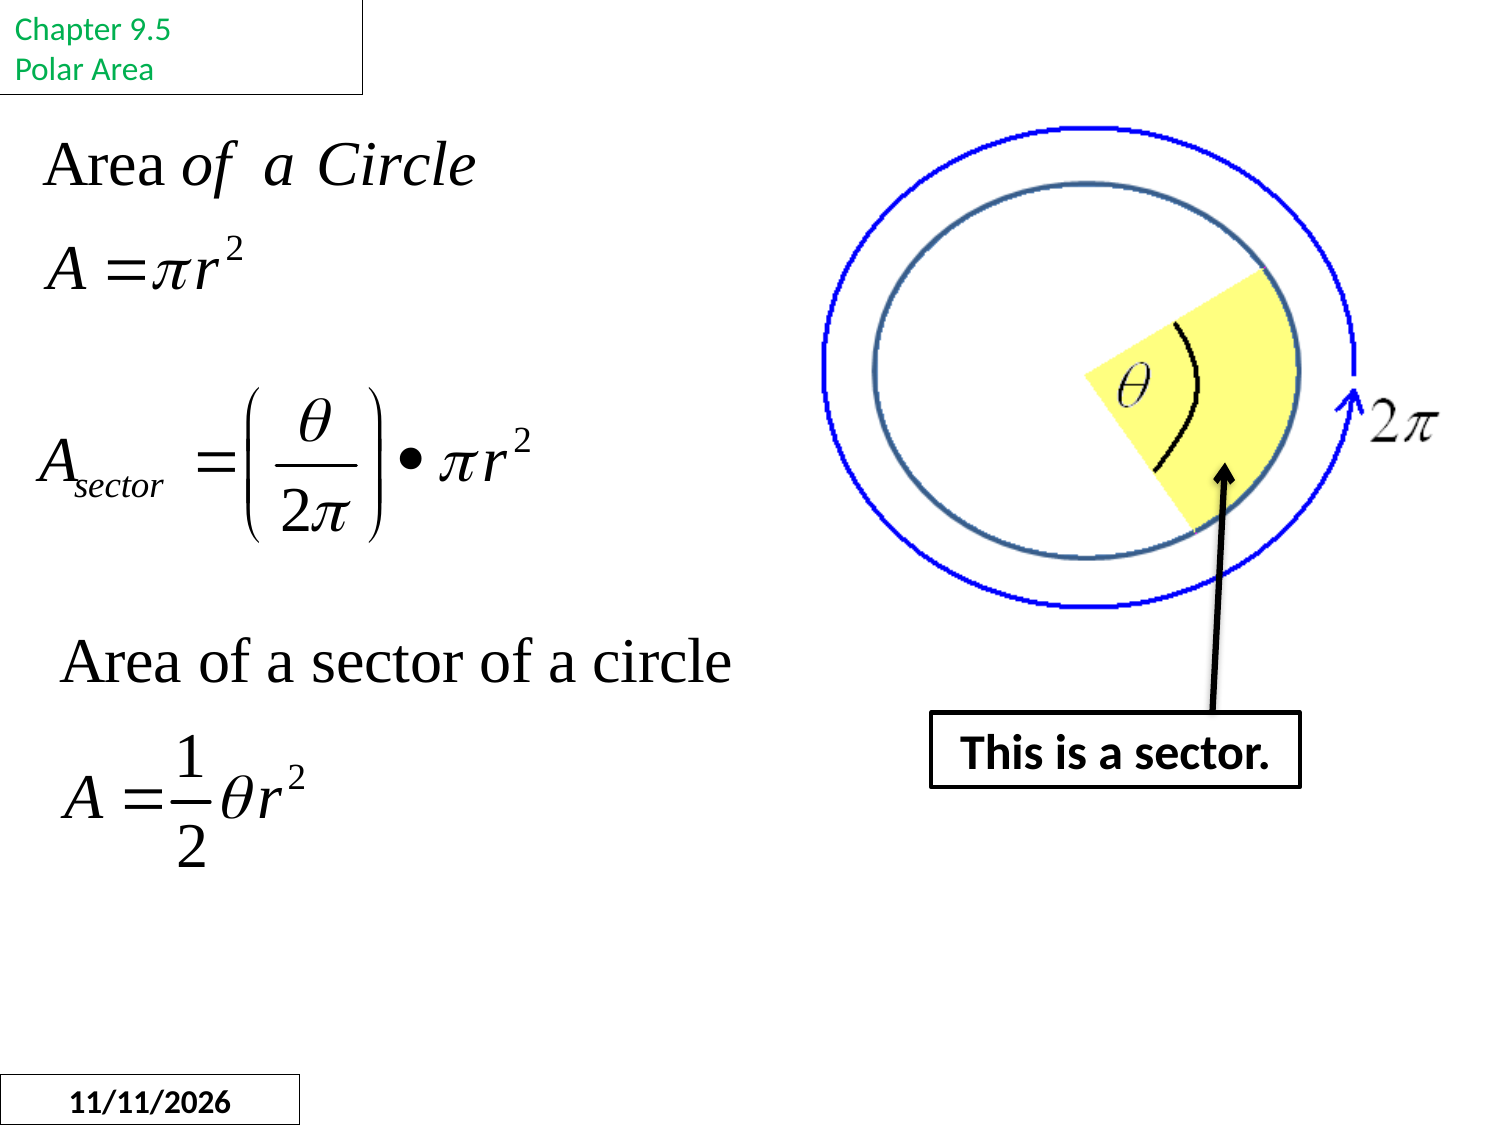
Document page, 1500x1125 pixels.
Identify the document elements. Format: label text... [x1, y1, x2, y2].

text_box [49, 624, 746, 881]
picture [799, 105, 1444, 625]
text_box Chapter 9.5 Polar Area [0, 0, 363, 95]
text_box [32, 124, 488, 307]
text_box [24, 374, 544, 557]
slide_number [0, 1074, 300, 1125]
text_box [1212, 462, 1226, 713]
text_box This is a sector. [929, 710, 1302, 789]
